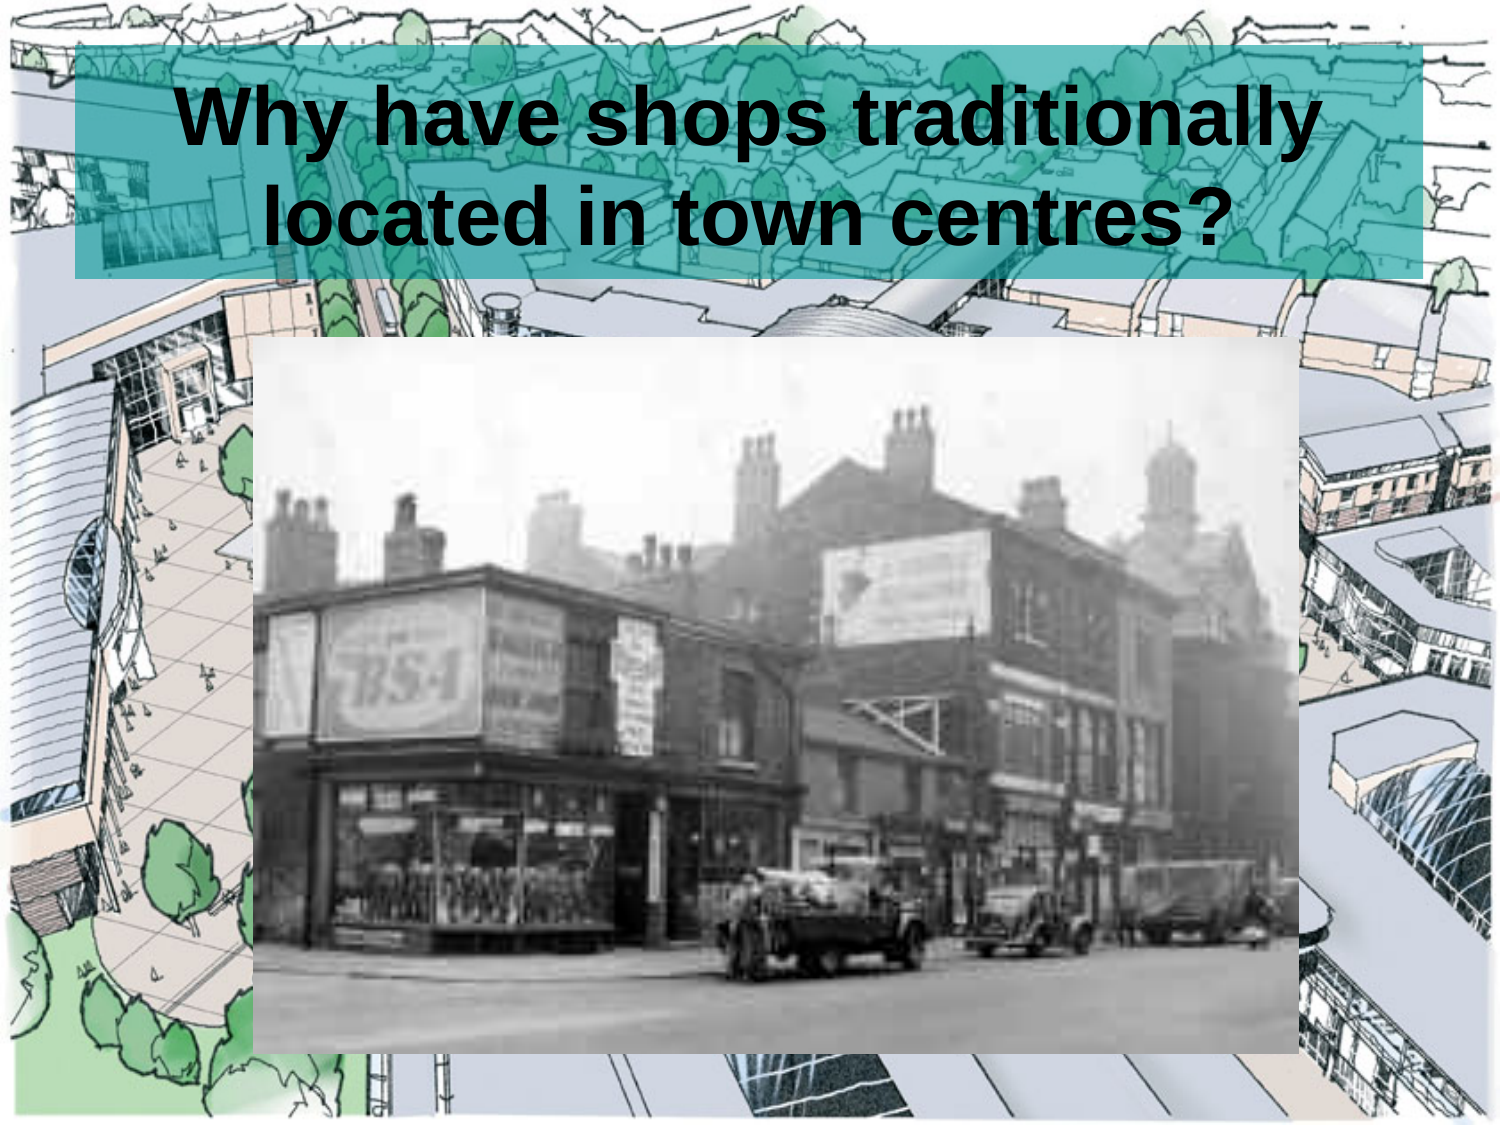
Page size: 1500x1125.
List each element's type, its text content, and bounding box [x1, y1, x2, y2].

title Why have shops traditionally located in town centres? [75, 45, 1424, 279]
picture [0, 0, 1500, 1125]
